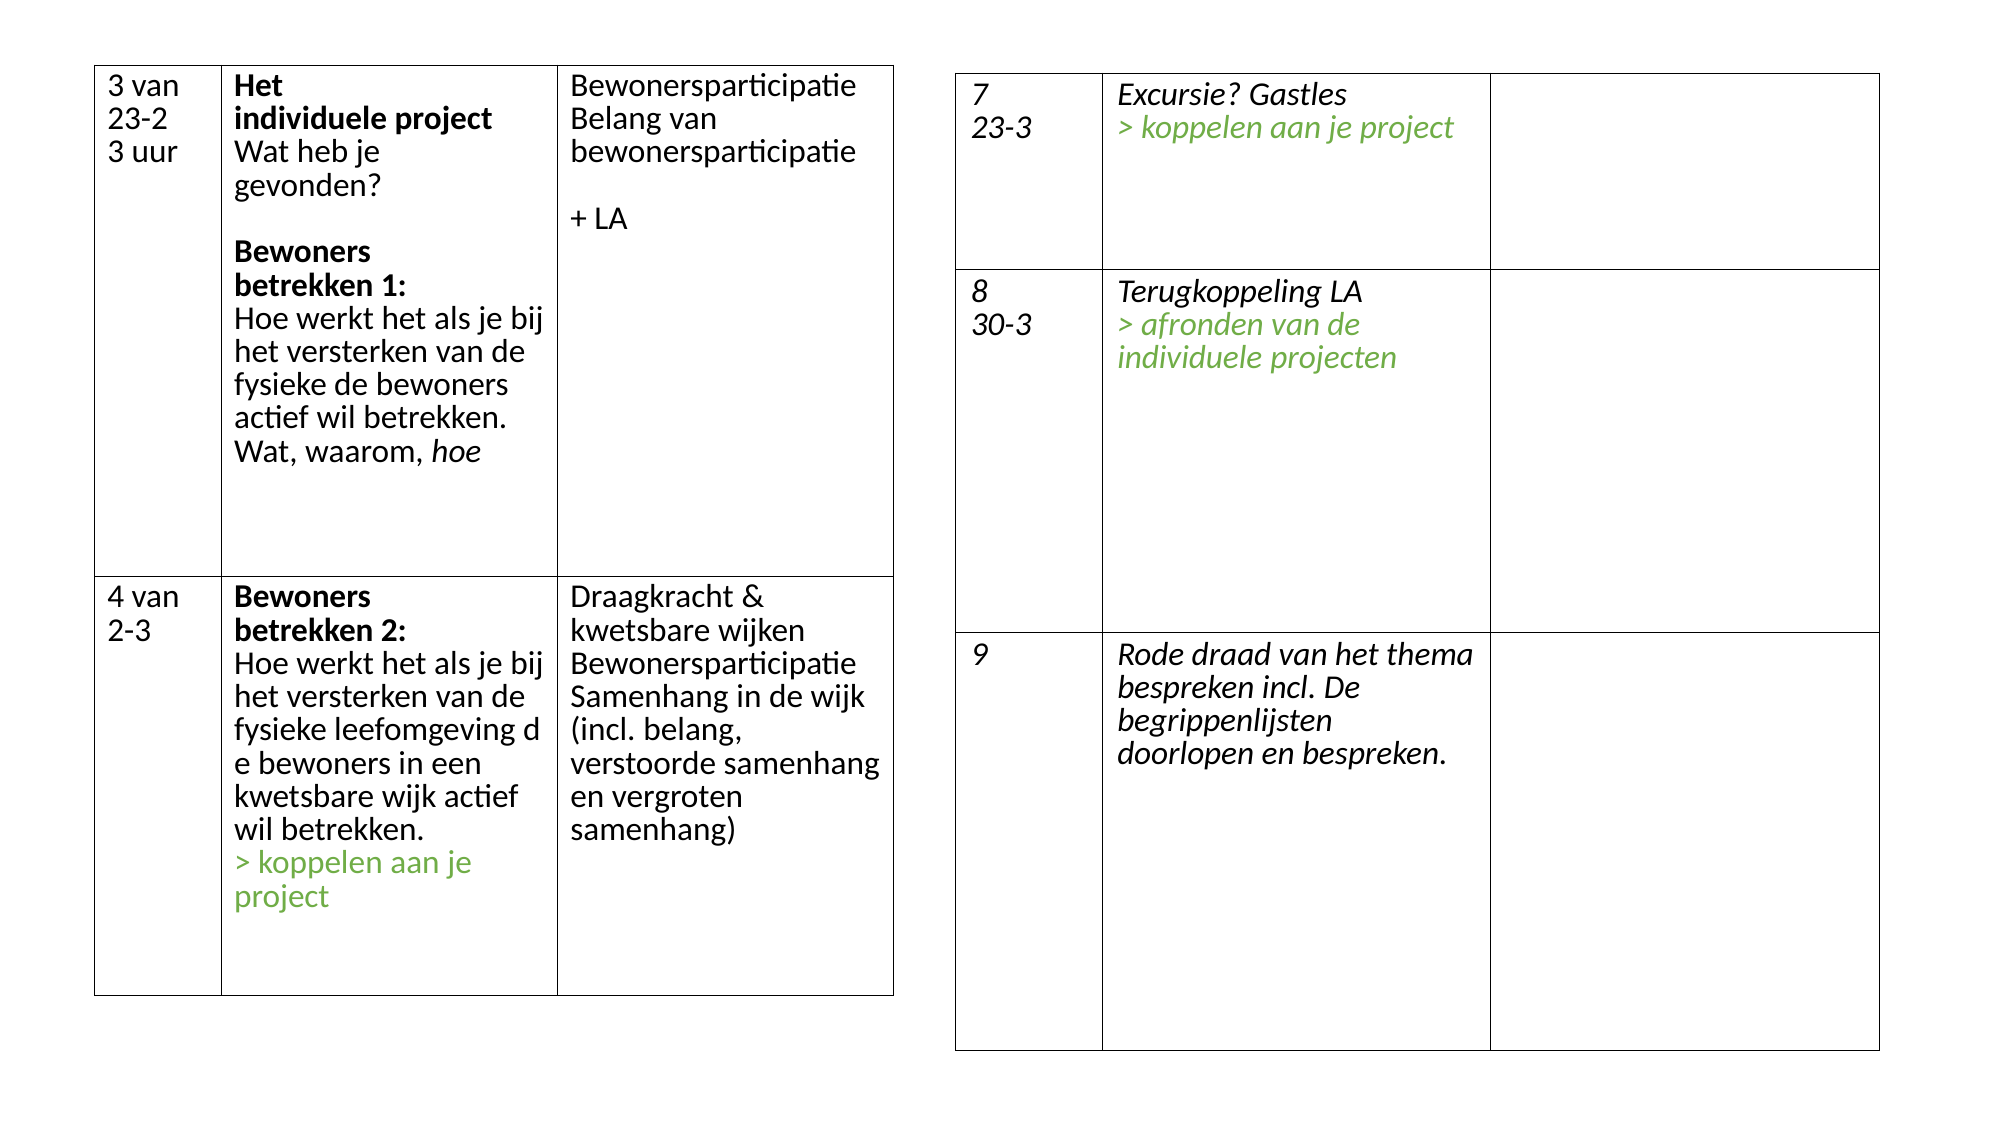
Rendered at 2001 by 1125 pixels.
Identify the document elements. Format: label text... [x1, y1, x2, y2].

table_cell Draagkracht & kwetsbare wijken Bewonersparticipatie Samenhang in de wijk (incl. belang, verstoorde samenhang en vergroten samenhang) [558, 577, 893, 995]
table_cell 4 van 2-3 [95, 577, 221, 995]
table_cell 8 30-3 [956, 270, 1102, 632]
table_cell [1491, 270, 1879, 632]
table_header Excursie? Gastles > koppelen aan je project [1103, 74, 1490, 269]
table_header [1491, 74, 1879, 269]
table_cell 9 [956, 633, 1102, 1050]
table_header 3 van 23-2 3 uur [95, 66, 221, 576]
table_cell Rode draad van het thema bespreken incl. De begrippenlijsten doorlopen en bespreken. [1103, 633, 1490, 1050]
table_header Bewonersparticipatie Belang van bewonersparticipatie + LA [558, 66, 893, 576]
table_cell [1491, 633, 1879, 1050]
table_cell Bewoners betrekken 2: Hoe werkt het als je bij het versterken van de fysieke leefomgeving de bewoners in een kwetsbare wijk actief wil betrekken. > koppelen aan je project [222, 577, 557, 995]
table_header Het individuele project Wat heb je gevonden? Bewoners betrekken 1: Hoe werkt het als je bij het versterken van de fysieke de bewoners actief wil betrekken. Wat, waarom, hoe [222, 66, 557, 576]
table_cell Terugkoppeling LA > afronden van de individuele projecten [1103, 270, 1490, 632]
table_header 7 23-3 [956, 74, 1102, 269]
